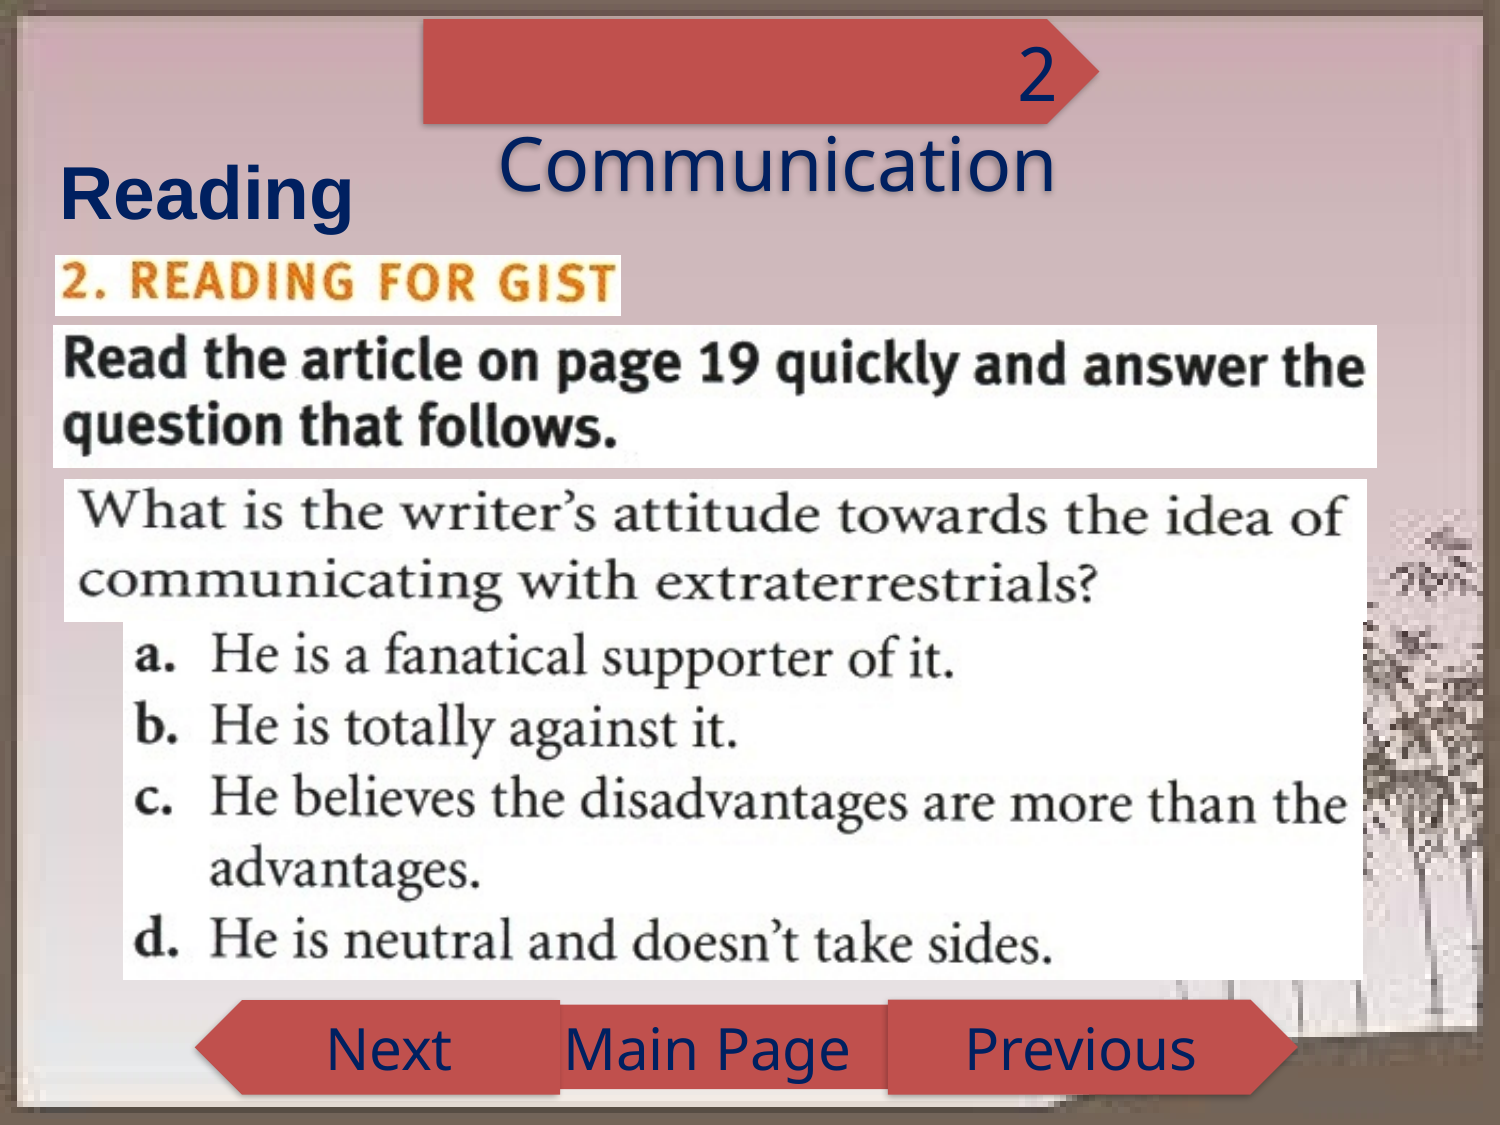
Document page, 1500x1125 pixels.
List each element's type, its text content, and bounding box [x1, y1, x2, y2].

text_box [194, 999, 1299, 1095]
text_box 2 Communication [423, 19, 1100, 124]
picture [0, 0, 1500, 1125]
text_box Reading [44, 137, 371, 243]
